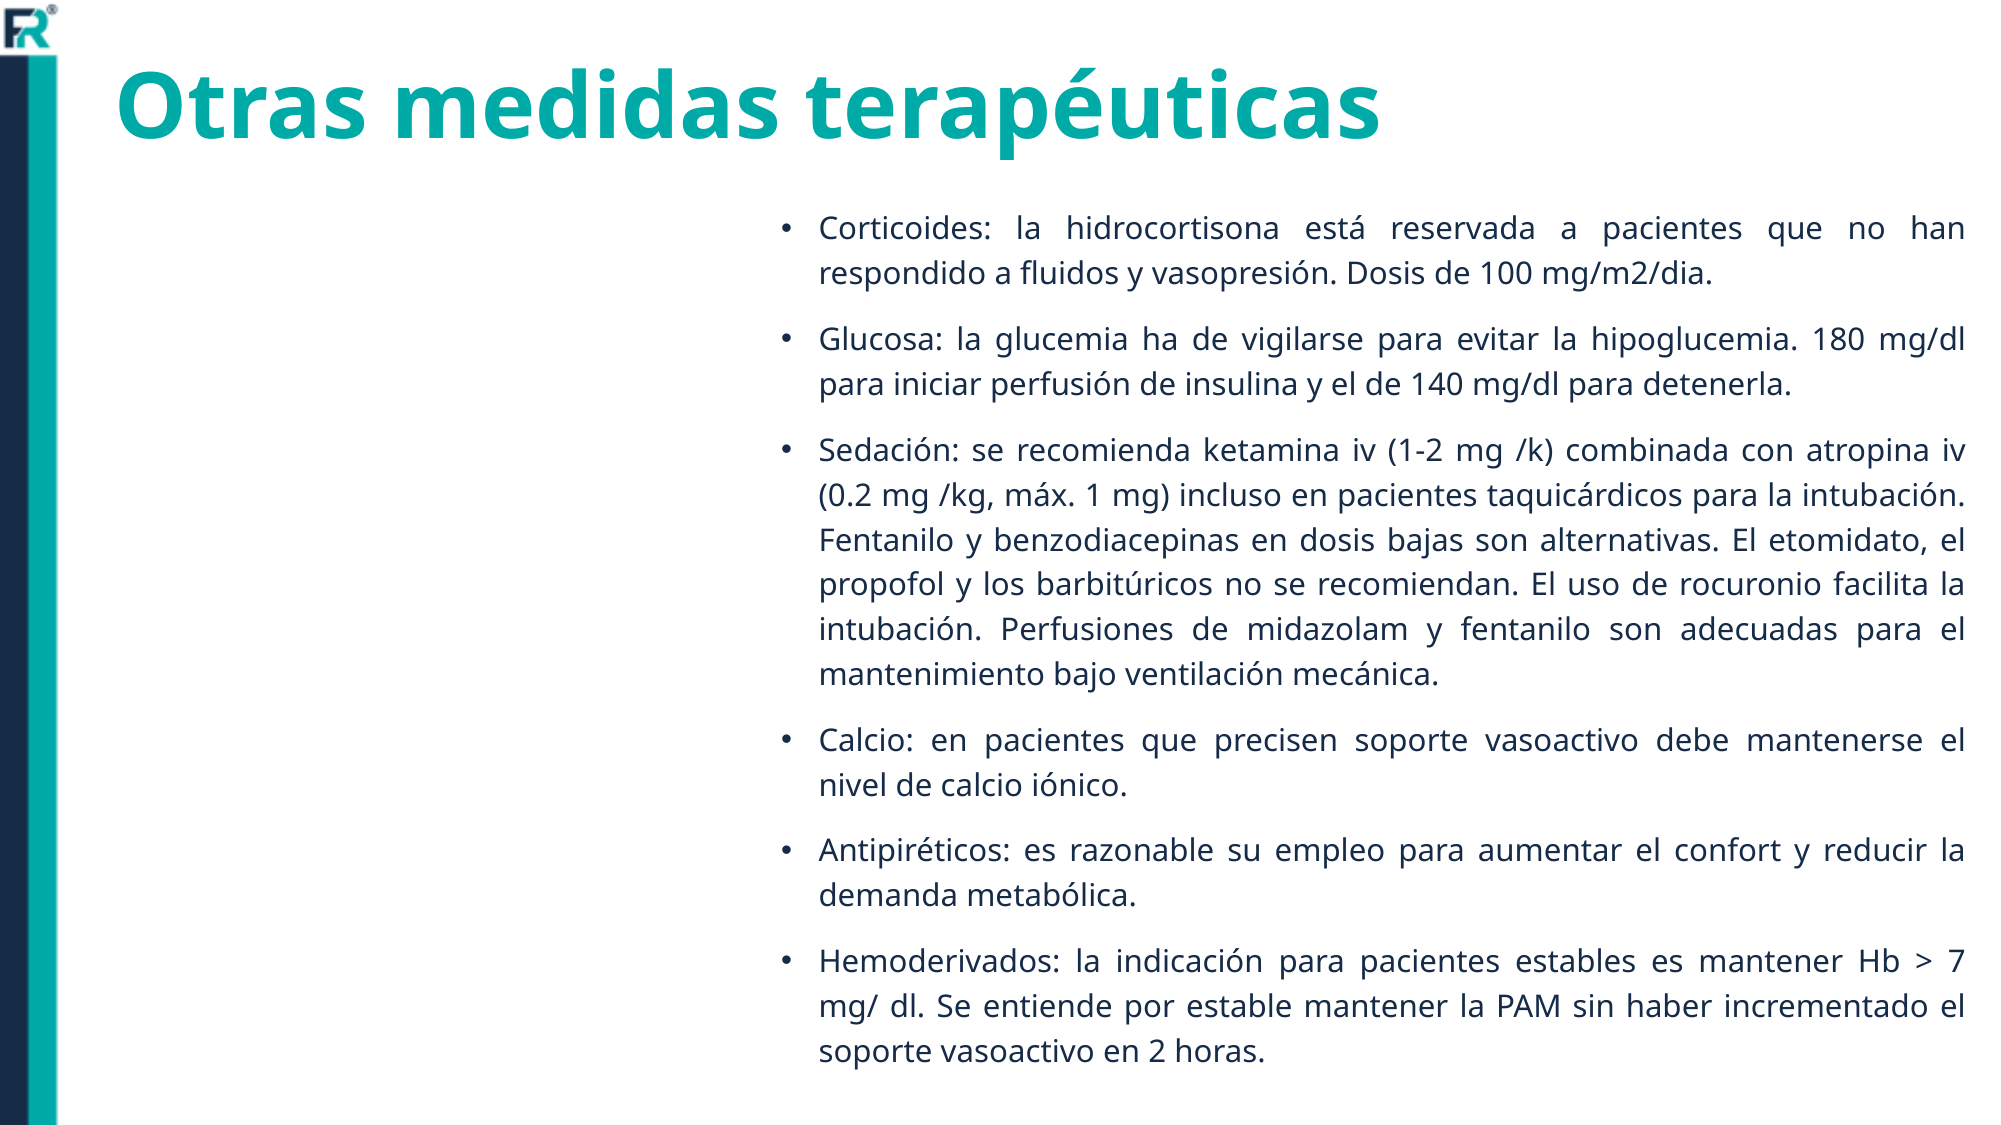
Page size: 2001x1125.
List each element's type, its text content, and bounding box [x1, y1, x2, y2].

picture [0, 0, 2001, 1125]
title Otras medidas terapéuticas [99, 0, 1825, 218]
list Corticoides: la hidrocortisona está reservada a pacientes que no han respondido a fluidos y vasopresión. Dosis de 100 mg/m2/dia. Glucosa: la glucemia ha de vigilarse para evitar la hipoglucemia. 180 mg/dl para iniciar perfusión de insulina y el de 140 mg/dl para detenerla. Sedación: se recomienda ketamina iv (1-2 mg /k) combinada con atropina iv (0.2 mg /kg, máx. 1 mg) incluso en pacientes taquicárdicos para la intubación. Fentanilo y benzodiacepinas en dosis bajas son alternativas. El etomidato, el propofol y los barbitúricos no se recomiendan. El uso de rocuronio facilita la intubación. Perfusiones de midazolam y fentanilo son adecuadas para el mantenimiento bajo ventilación mecánica. Calcio: en pacientes que precisen soporte vasoactivo debe mantenerse el nivel de calcio iónico. Antipiréticos: es razonable su empleo para aumentar el confort y reducir la demanda metabólica. Hemoderivados: la indicación para pacientes estables es mantener Hb > 7 mg/ dl. Se entiende por estable mantener la PAM sin haber incrementado el soporte vasoactivo en 2 horas. [766, 193, 1983, 1008]
